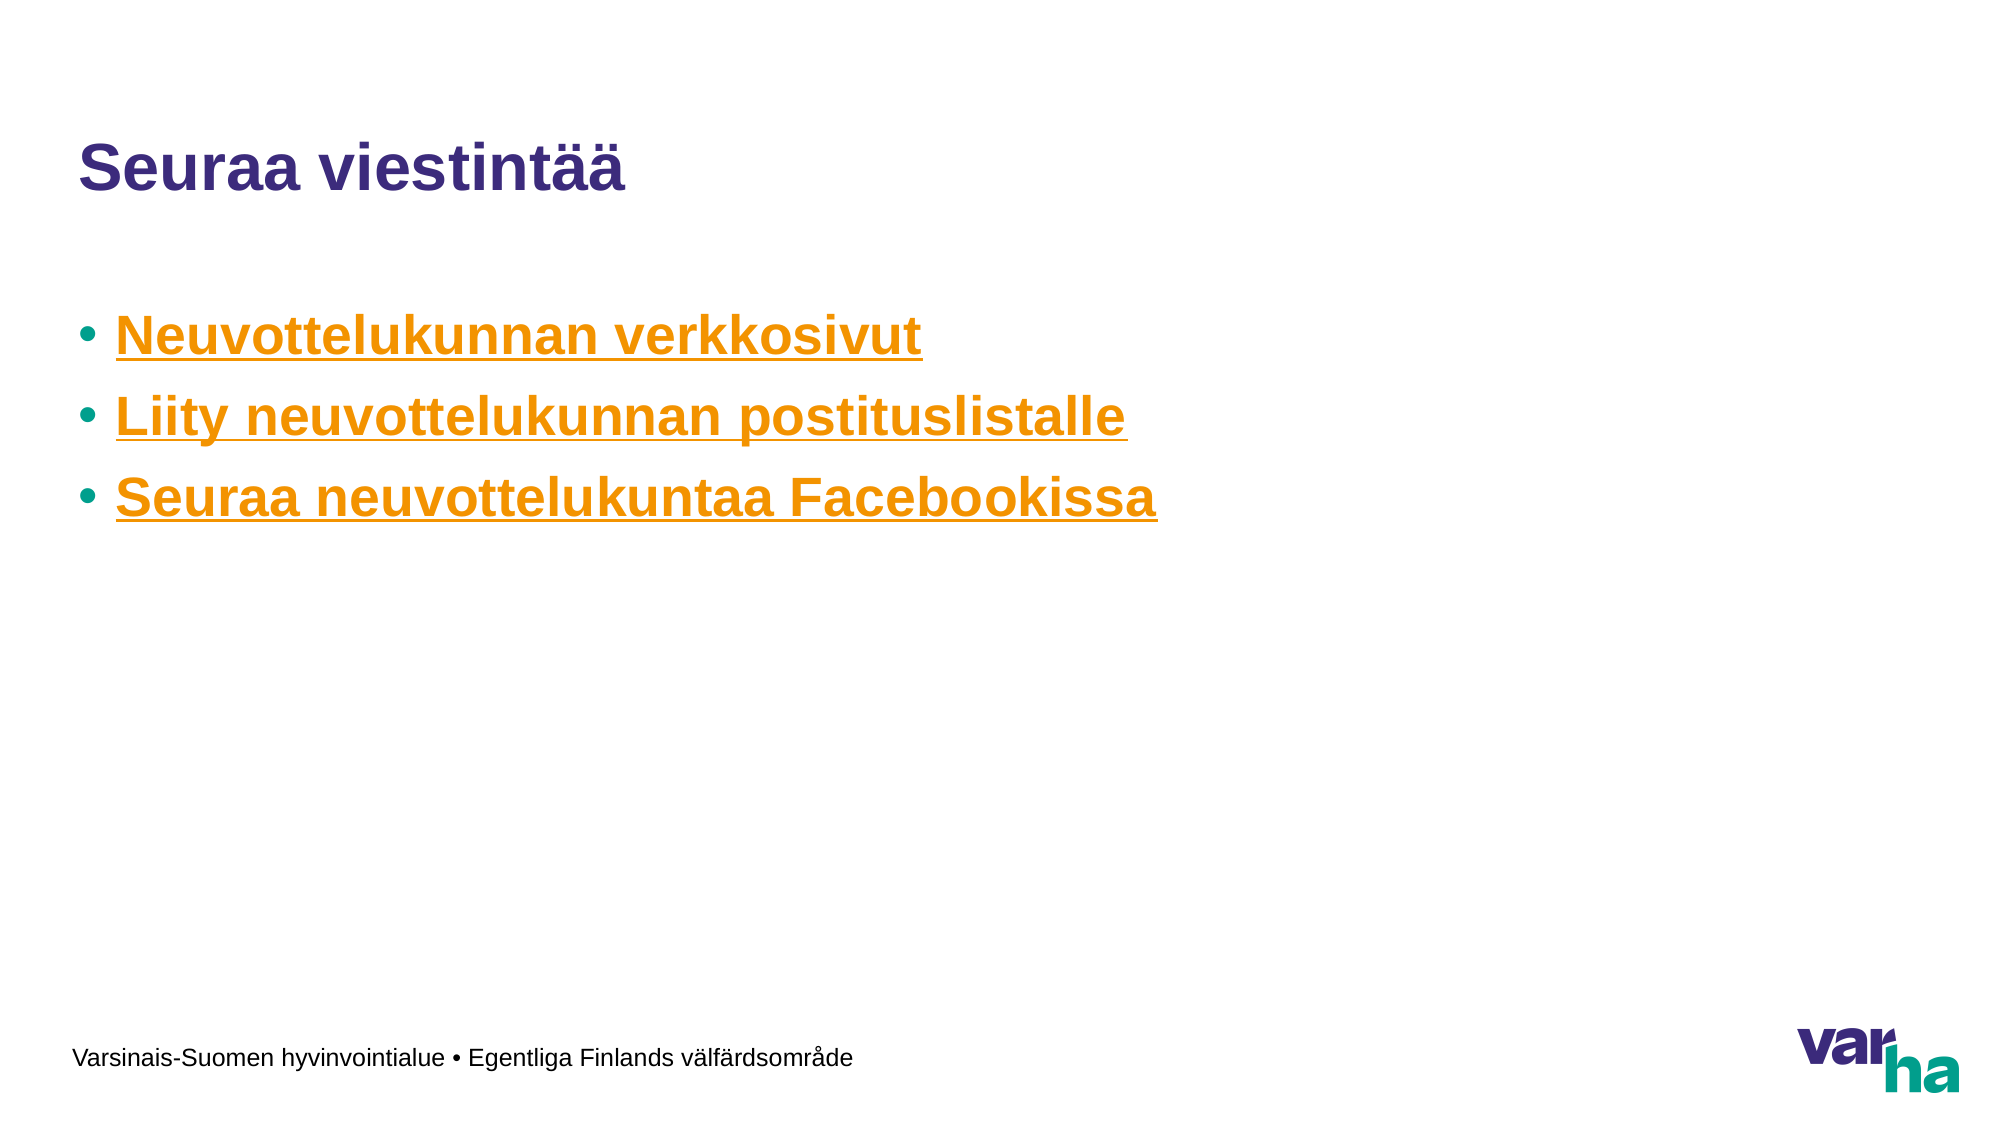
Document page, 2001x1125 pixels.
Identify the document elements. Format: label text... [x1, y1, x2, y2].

picture [1797, 1028, 1959, 1093]
title Seuraa viestintää [63, 75, 1945, 253]
list Neuvottelukunnan verkkosivut Liity neuvottelukunnan postituslistalle Seuraa neuvottelukuntaa Facebookissa [63, 299, 1947, 1002]
